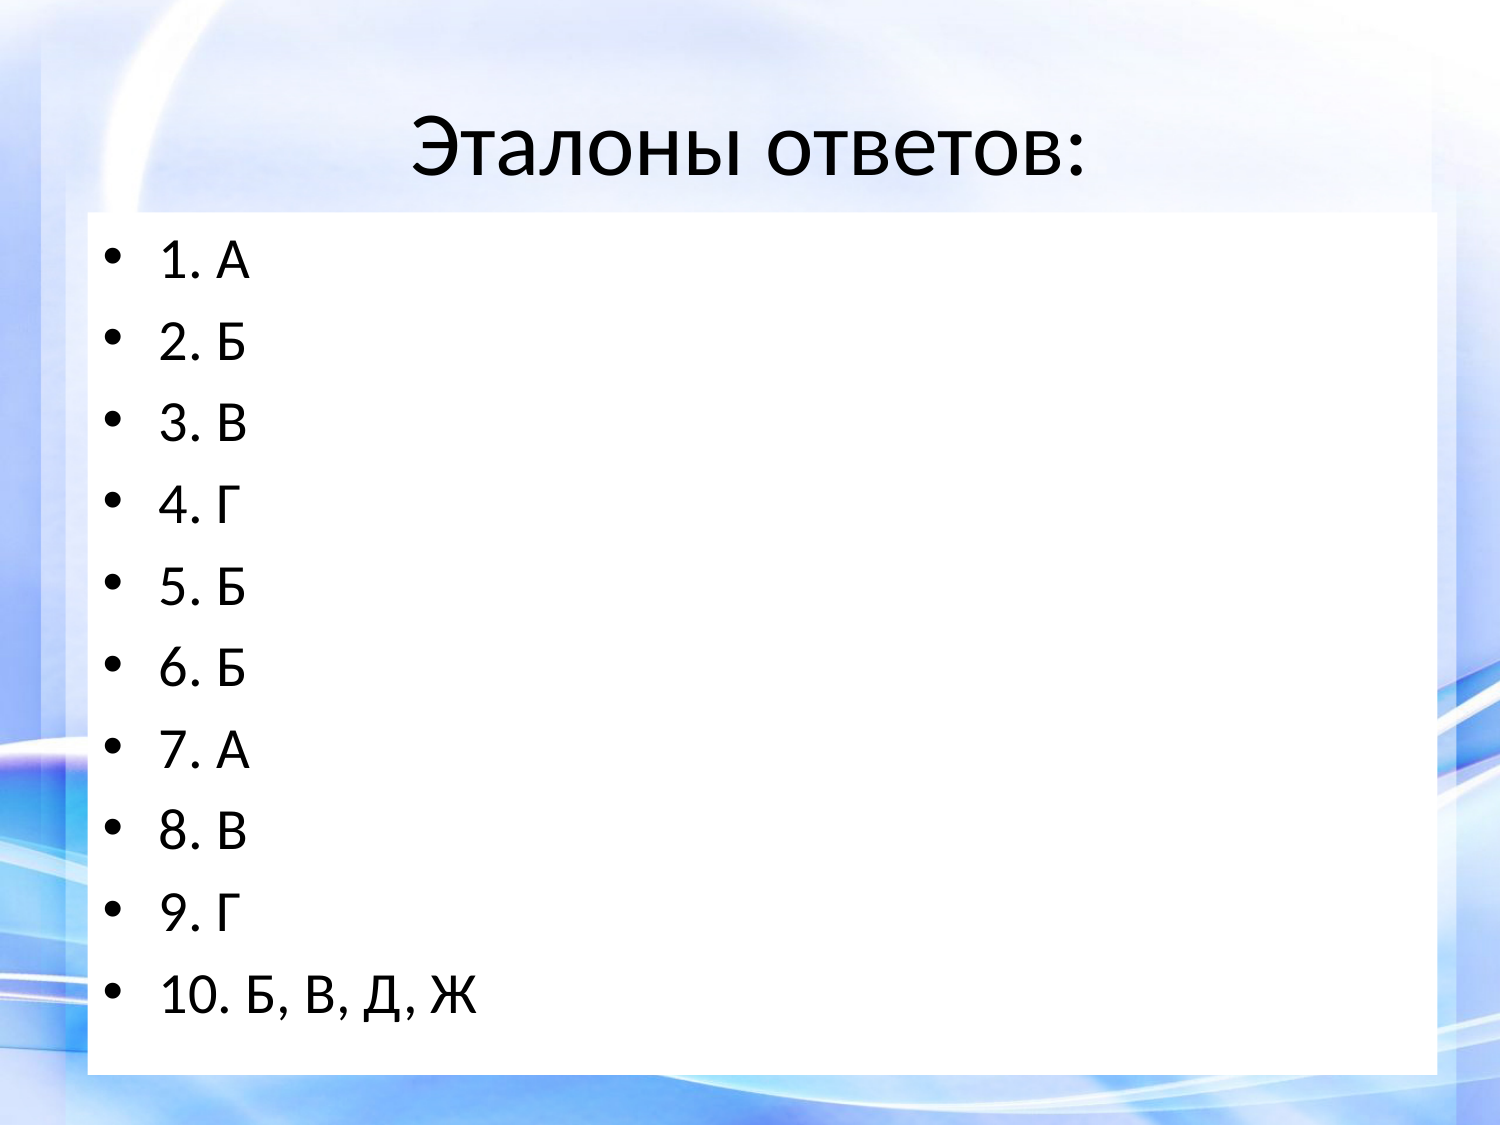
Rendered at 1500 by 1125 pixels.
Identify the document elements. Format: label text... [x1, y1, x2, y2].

title Эталоны ответов: [74, 44, 1426, 233]
list 1. А 2. Б 3. В 4. Г 5. Б 6. Б 7. А 8. В 9. Г 10. Б, В, Д, Ж [87, 212, 1438, 1076]
picture [0, 0, 1500, 1125]
